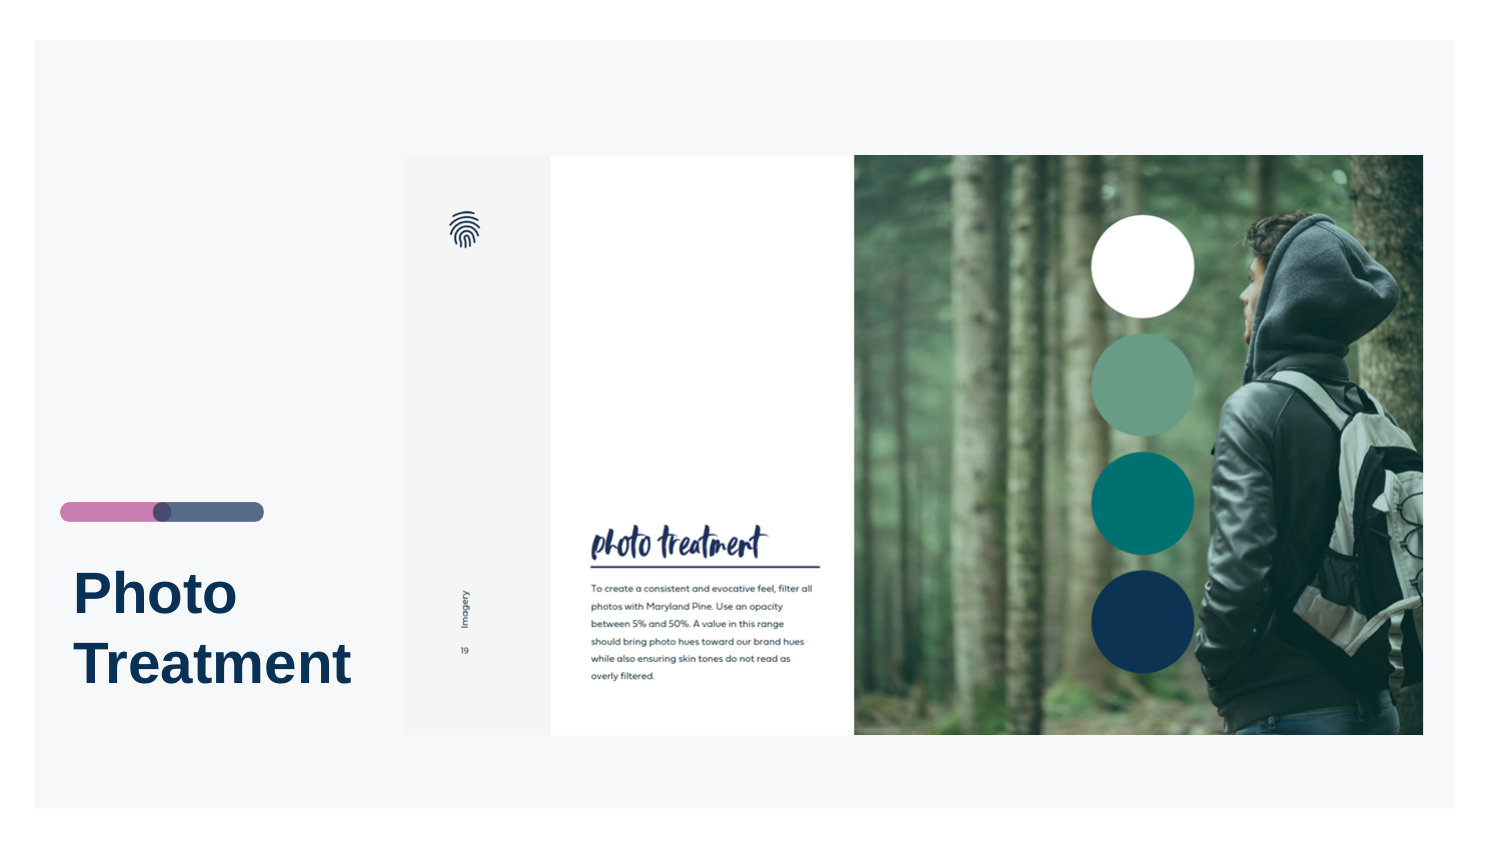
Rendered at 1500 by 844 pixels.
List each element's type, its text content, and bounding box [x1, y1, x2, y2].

picture [404, 154, 1424, 735]
picture [60, 502, 264, 522]
title Photo Treatment [58, 540, 380, 715]
